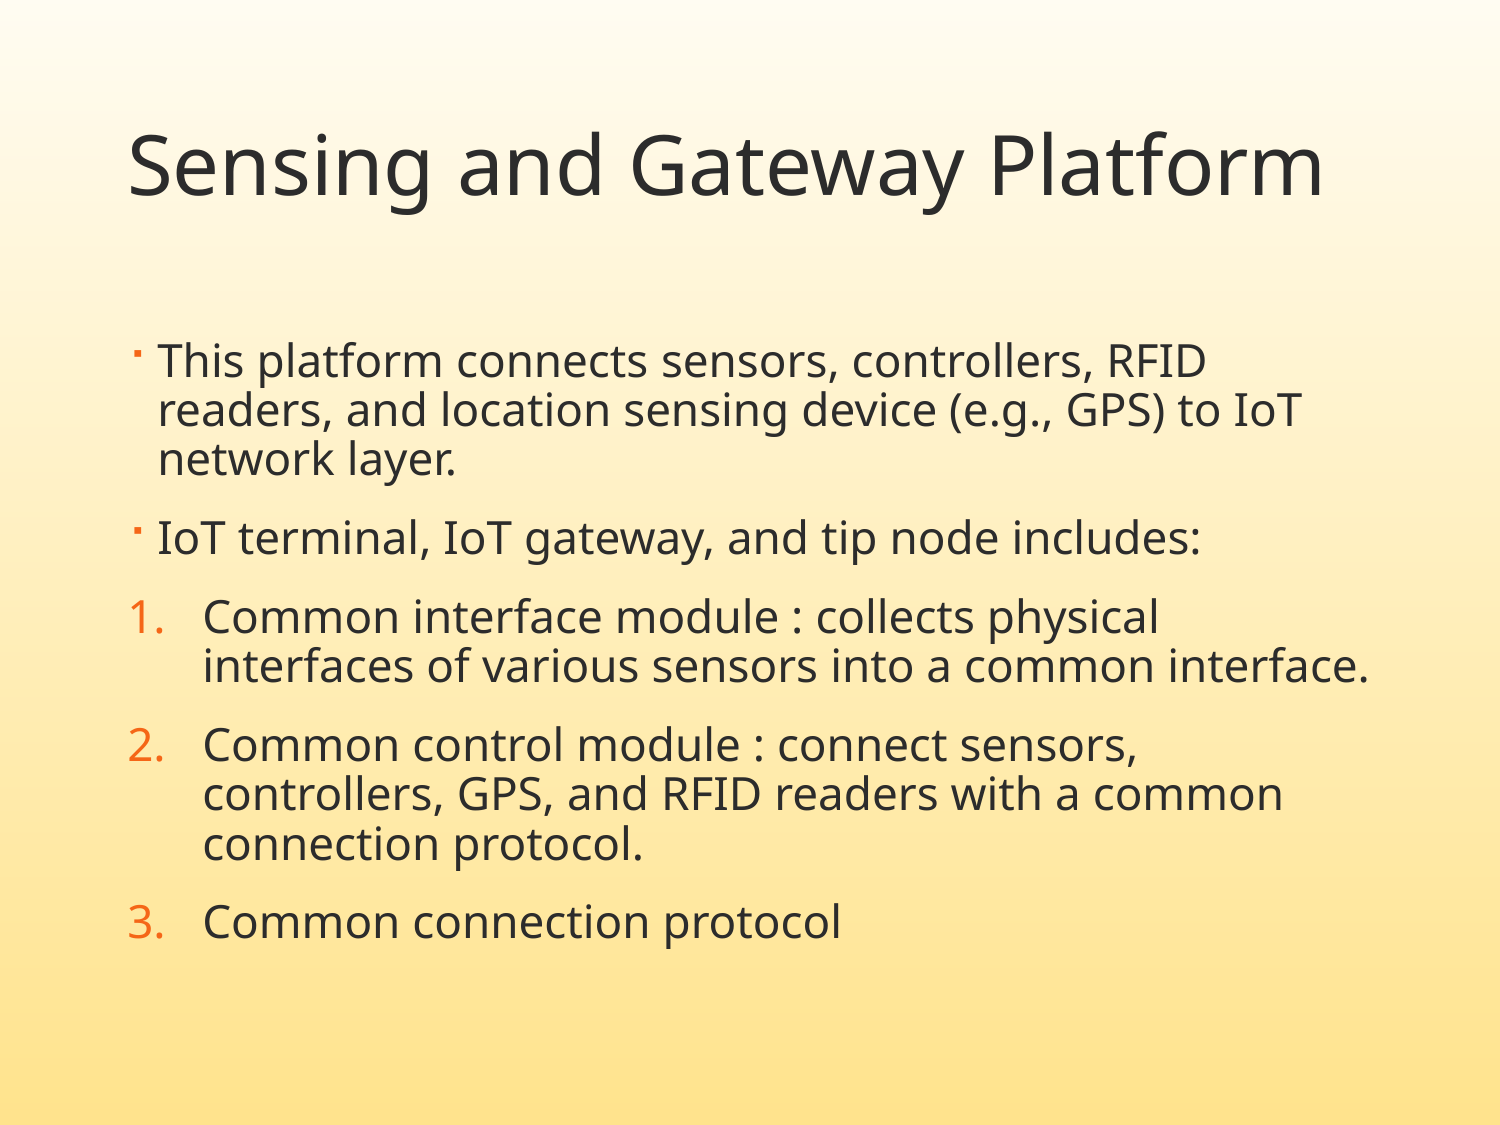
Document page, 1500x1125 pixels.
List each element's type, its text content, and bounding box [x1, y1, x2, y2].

title Sensing and Gateway Platform [112, 46, 1388, 295]
list This platform connects sensors, controllers, RFID readers, and location sensing device (e.g., GPS) to IoT network layer. IoT terminal, IoT gateway, and tip node includes: Common interface module : collects physical interfaces of various sensors into a common interface. Common control module : connect sensors, controllers, GPS, and RFID readers with a common connection protocol. Common connection protocol [112, 329, 1388, 1020]
